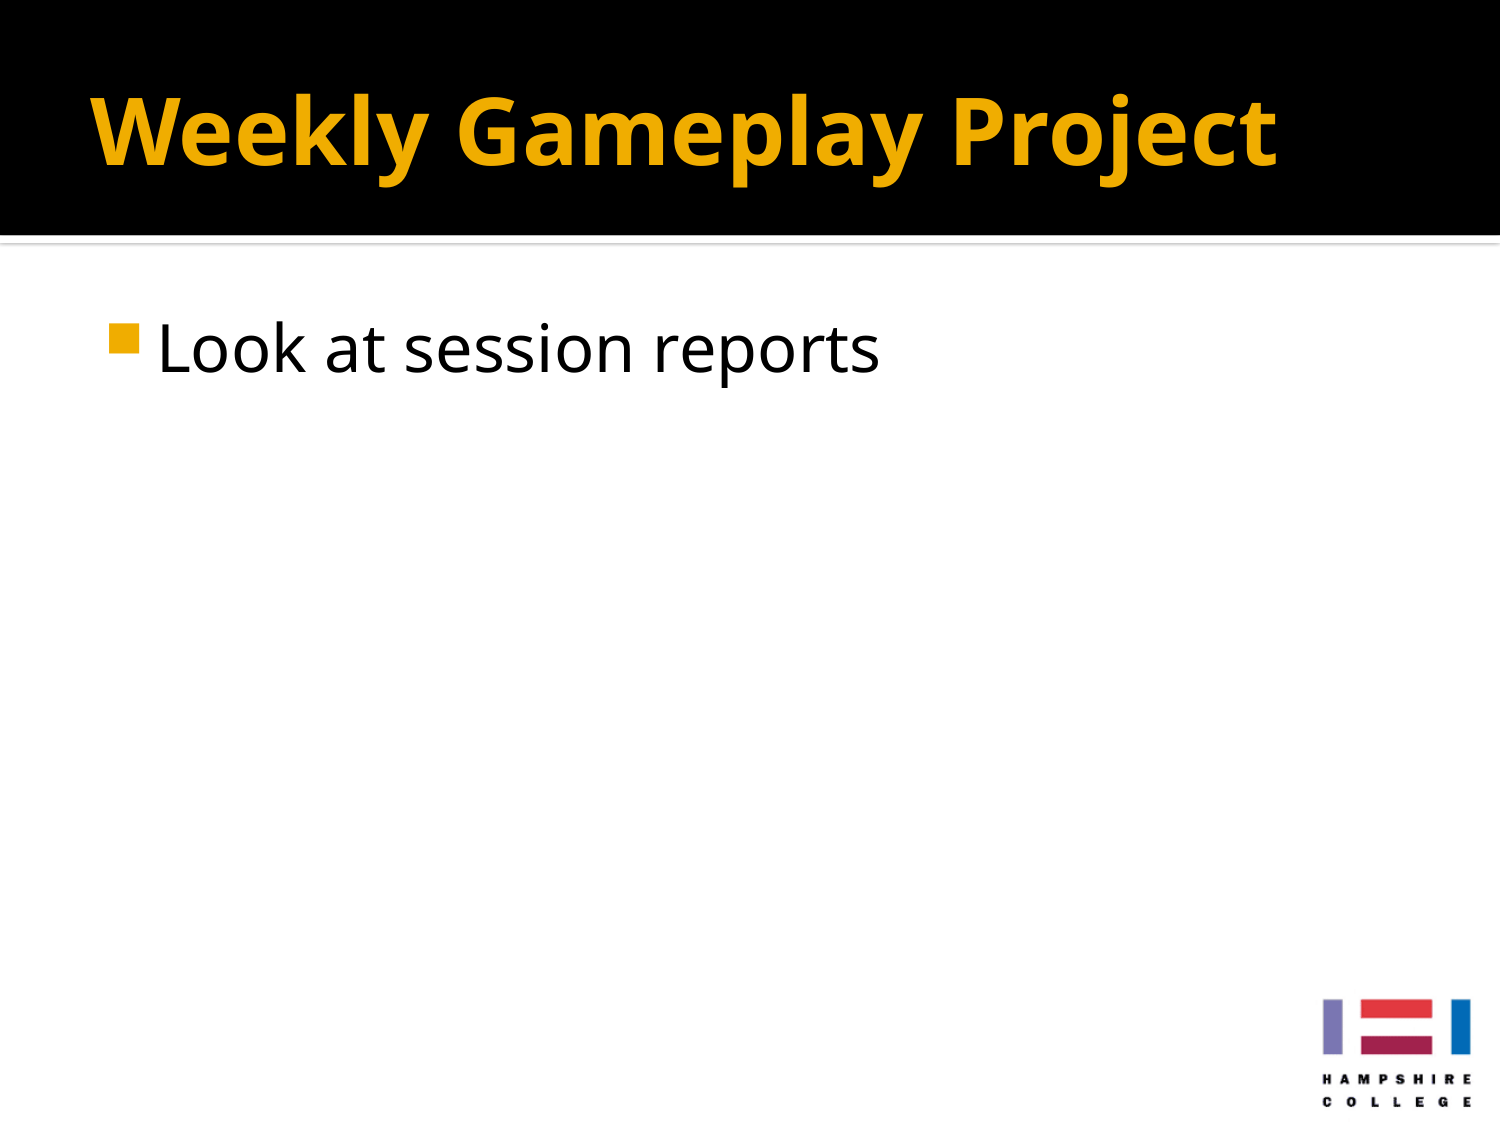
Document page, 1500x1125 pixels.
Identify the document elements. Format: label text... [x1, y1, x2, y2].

list Look at session reports [75, 291, 1425, 1050]
picture [1299, 978, 1500, 1125]
title Weekly Gameplay Project [75, 25, 1425, 231]
